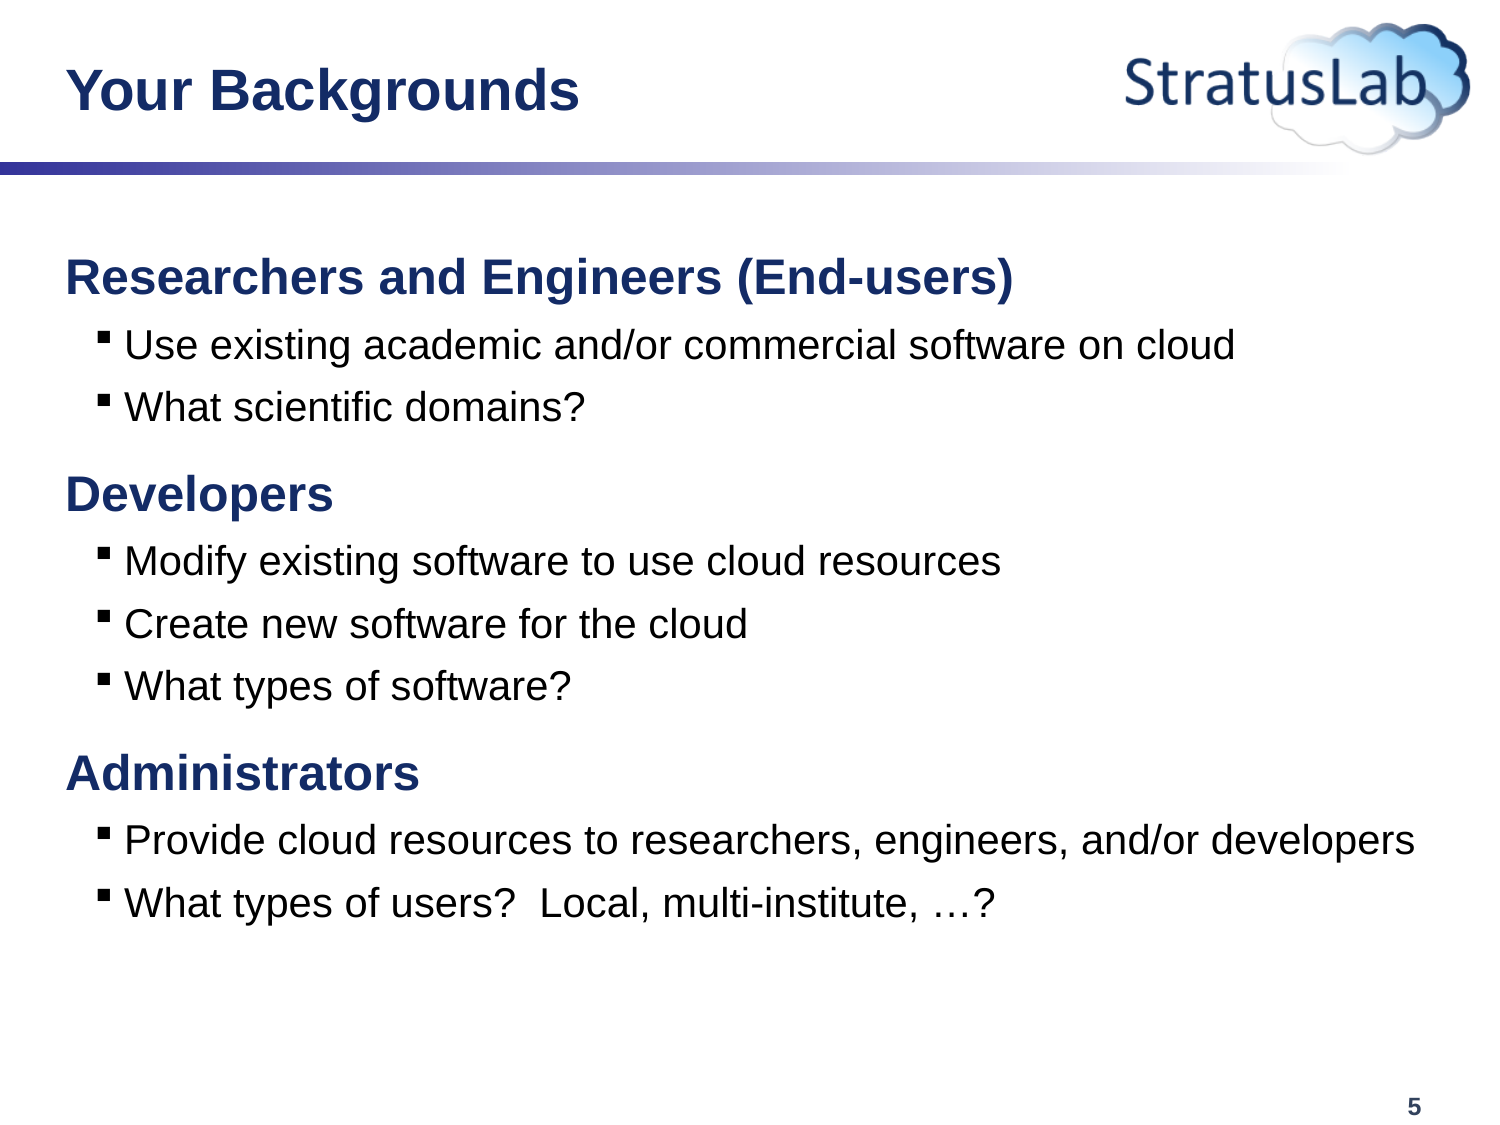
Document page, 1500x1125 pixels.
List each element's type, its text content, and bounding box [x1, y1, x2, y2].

title Your Backgrounds [49, 12, 1113, 163]
list Researchers and Engineers (End-users) Use existing academic and/or commercial software on cloud What scientific domains? Developers Modify existing software to use cloud resources Create new software for the cloud What types of software? Administrators Provide cloud resources to researchers, engineers, and/or developers What types of users? Local, multi-institute, …? [49, 237, 1451, 1076]
picture [1113, 19, 1478, 162]
